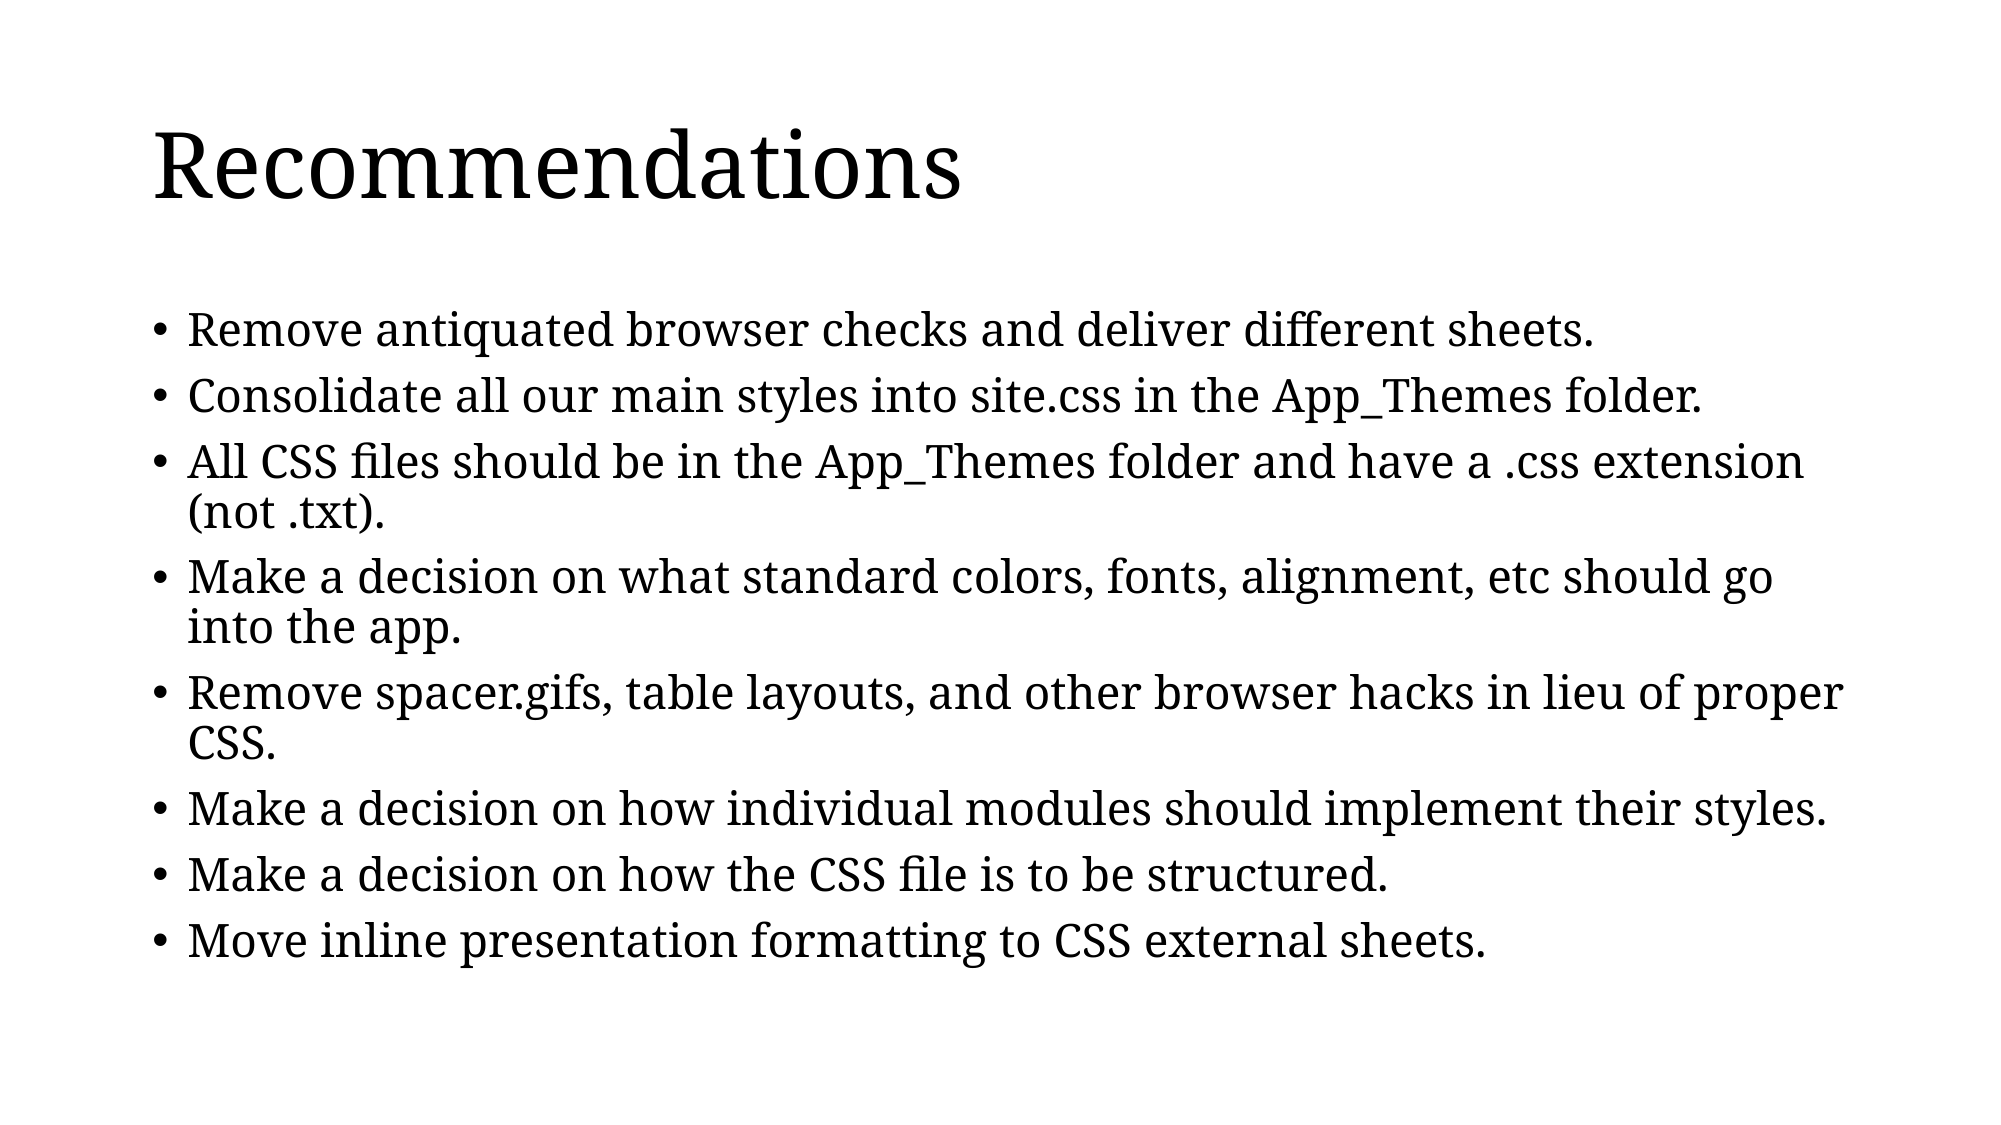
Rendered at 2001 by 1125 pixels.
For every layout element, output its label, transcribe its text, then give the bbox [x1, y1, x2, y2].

list Remove antiquated browser checks and deliver different sheets. Consolidate all our main styles into site.css in the App_Themes folder. All CSS files should be in the App_Themes folder and have a .css extension (not .txt). Make a decision on what standard colors, fonts, alignment, etc should go into the app. Remove spacer.gifs, table layouts, and other browser hacks in lieu of proper CSS. Make a decision on how individual modules should implement their styles. Make a decision on how the CSS file is to be structured. Move inline presentation formatting to CSS external sheets. [137, 299, 1863, 1014]
title Recommendations [137, 59, 1863, 278]
